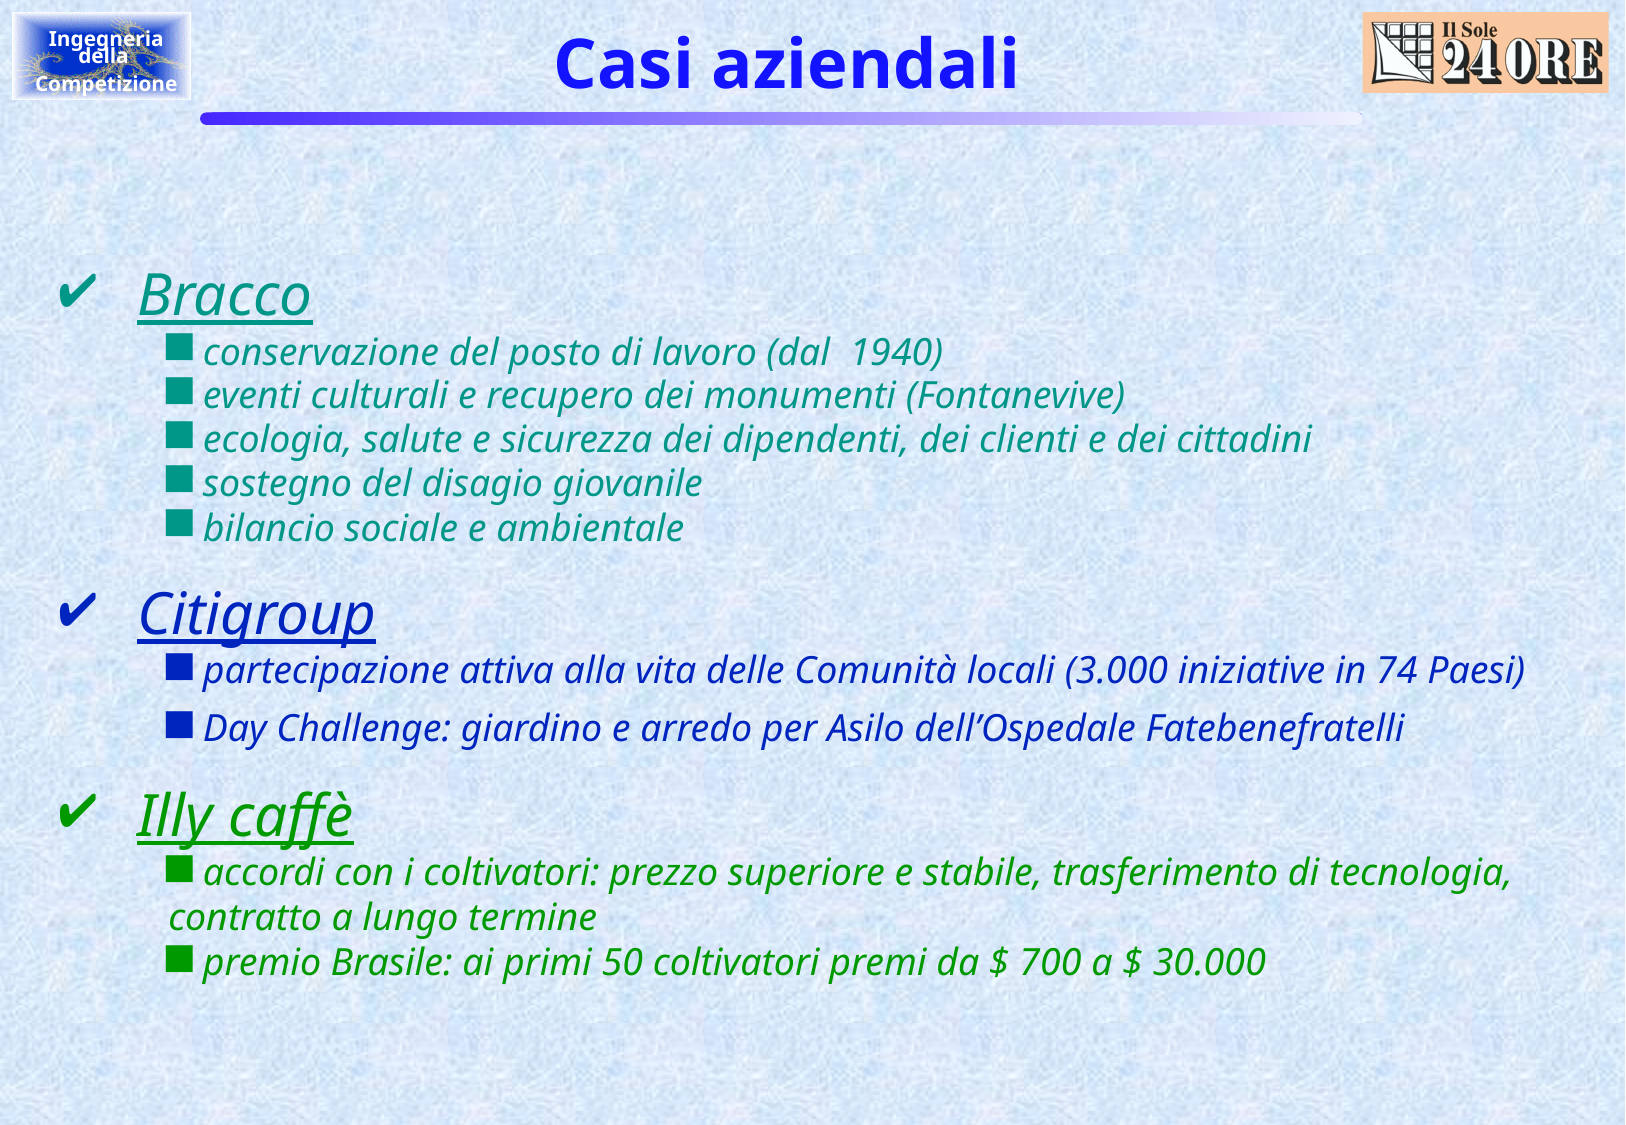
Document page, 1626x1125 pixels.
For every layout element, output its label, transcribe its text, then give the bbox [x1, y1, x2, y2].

picture [0, 0, 1626, 1125]
text_box Bracco conservazione del posto di lavoro (dal 1940) eventi culturali e recupero dei monumenti (Fontanevive) ecologia, salute e sicurezza dei dipendenti, dei clienti e dei cittadini sostegno del disagio giovanile bilancio sociale e ambientale Citigroup partecipazione attiva alla vita delle Comunità locali (3.000 iniziative in 74 Paesi) Day Challenge: giardino e arredo per Asilo dell’Ospedale Fatebenefratelli Illy caffè accordi con i coltivatori: prezzo superiore e stabile, trasferimento di tecnologia, contratto a lungo termine premio Brasile: ai primi 50 coltivatori premi da $ 700 a $ 30.000 [44, 249, 1625, 991]
title Casi aziendali [98, 23, 1477, 112]
